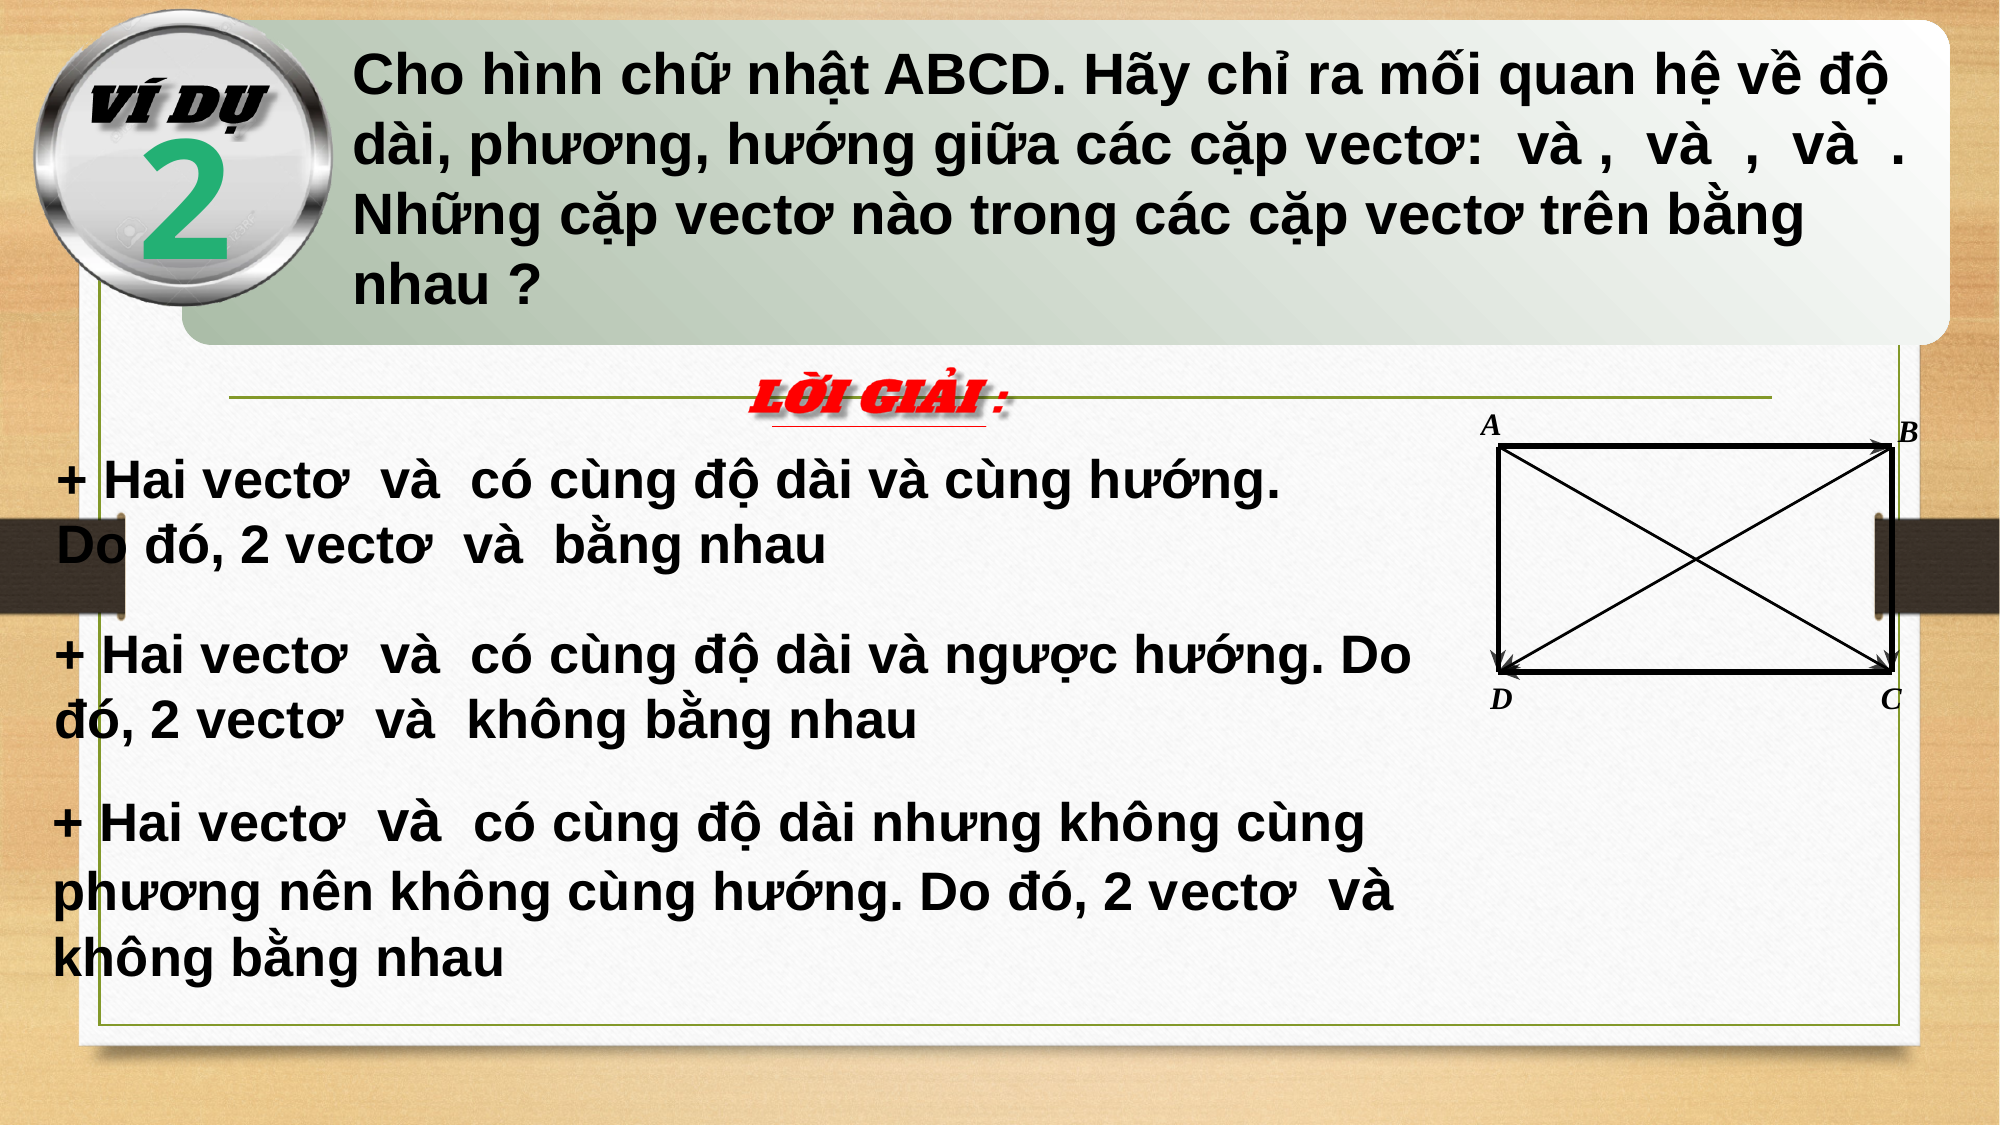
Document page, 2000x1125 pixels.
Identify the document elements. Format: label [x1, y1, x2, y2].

picture [0, 0, 2000, 1125]
text_box [0, 0, 1950, 346]
